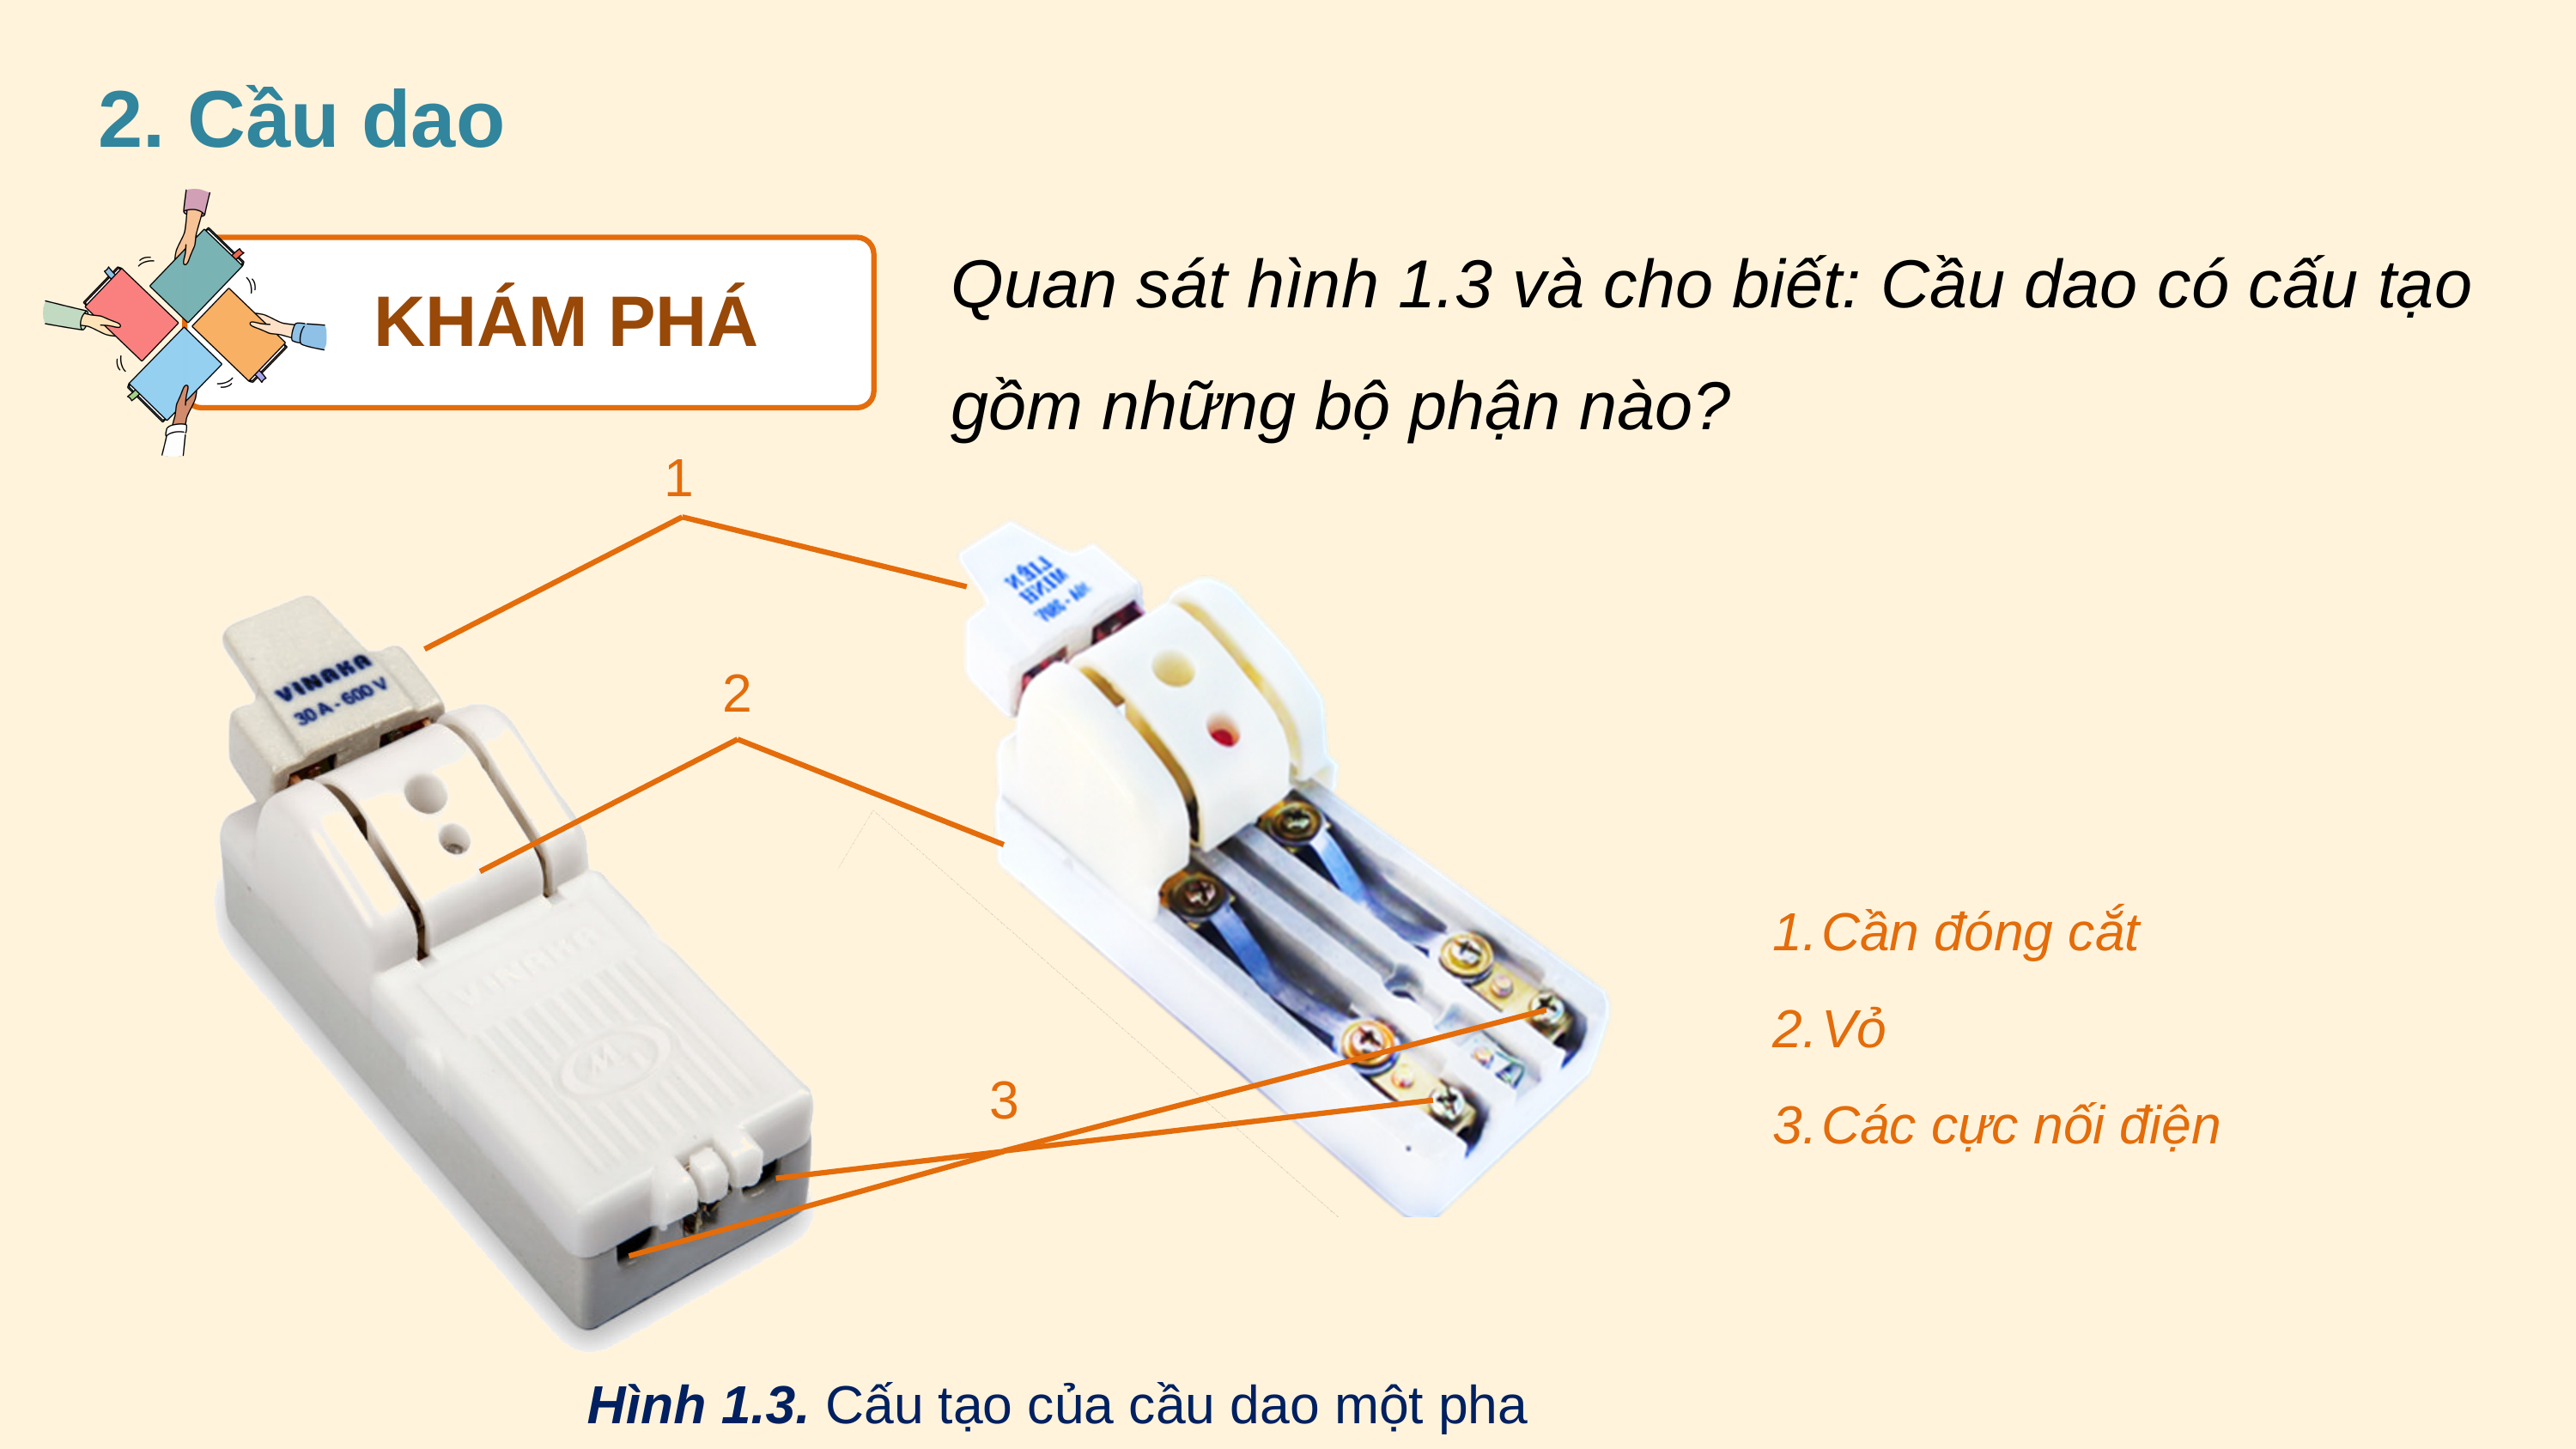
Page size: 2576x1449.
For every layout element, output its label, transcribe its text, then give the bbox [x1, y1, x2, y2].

picture [118, 412, 1821, 1444]
text_box Quan sát hình 1.3 và cho biết: Cầu dao có cấu tạo gồm những bộ phận nào? [938, 192, 2487, 450]
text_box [682, 516, 967, 587]
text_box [1003, 1100, 1434, 1151]
text_box Hình 1.3. Cấu tạo của cầu dao một pha [886, 1331, 1606, 1441]
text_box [1003, 1009, 1546, 1152]
text_box Cần đóng cắt Vỏ Các cực nối điện [1825, 858, 2426, 1161]
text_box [737, 738, 1005, 846]
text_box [629, 1151, 1005, 1257]
text_box 2. Cầu dao [85, 60, 870, 170]
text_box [424, 516, 683, 650]
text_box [479, 738, 738, 872]
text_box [42, 189, 874, 457]
